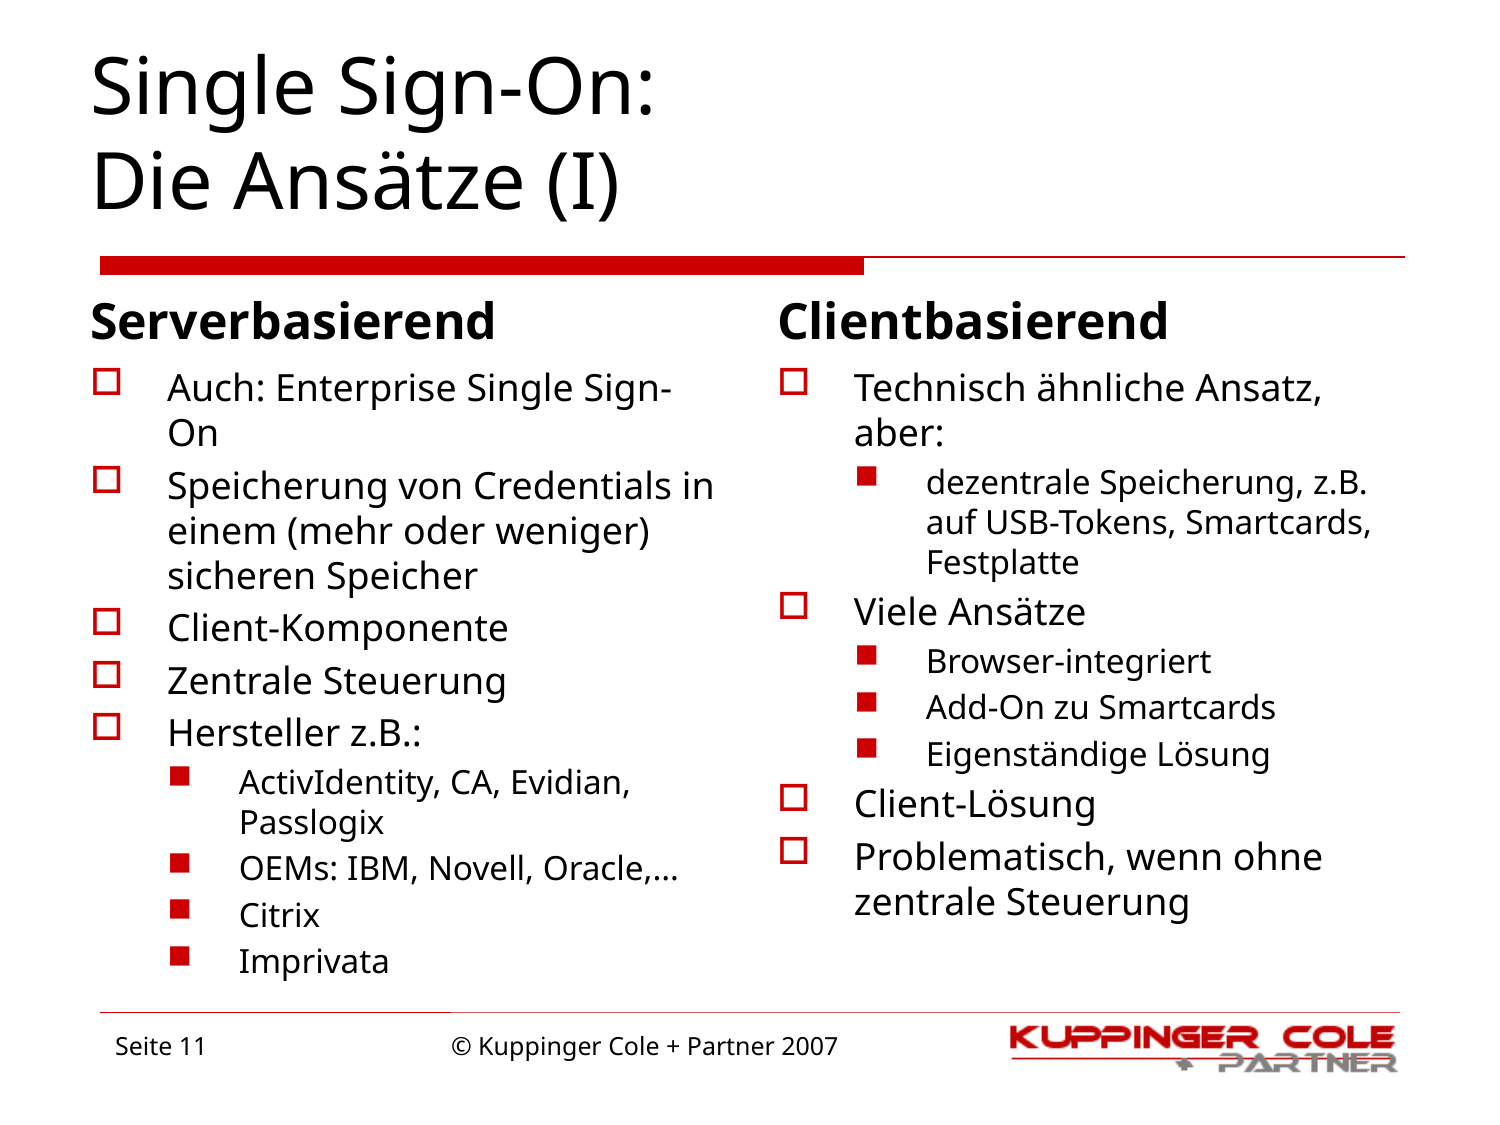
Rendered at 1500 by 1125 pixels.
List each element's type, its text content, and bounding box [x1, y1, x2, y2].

list Technisch ähnliche Ansatz, aber: dezentrale Speicherung, z.B. auf USB-Tokens, Smartcards, Festplatte Viele Ansätze Browser-integriert Add-On zu Smartcards Eigenständige Lösung Client-Lösung Problematisch, wenn ohne zentrale Steuerung [761, 356, 1425, 1005]
slide_number Seite 11 [100, 1022, 426, 1102]
list Serverbasierend [75, 251, 738, 356]
list Clientbasierend [761, 251, 1425, 356]
title Single Sign-On: Die Ansätze (I) [75, 45, 1425, 233]
list Auch: Enterprise Single Sign-On Speicherung von Credentials in einem (mehr oder weniger) sicheren Speicher Client-Komponente Zentrale Steuerung Hersteller z.B.: ActivIdentity, CA, Evidian, Passlogix OEMs: IBM, Novell, Oracle,… Citrix Imprivata [75, 356, 738, 1005]
picture [1009, 1023, 1401, 1074]
footer © Kuppinger Cole + Partner 2007 [426, 1022, 883, 1102]
